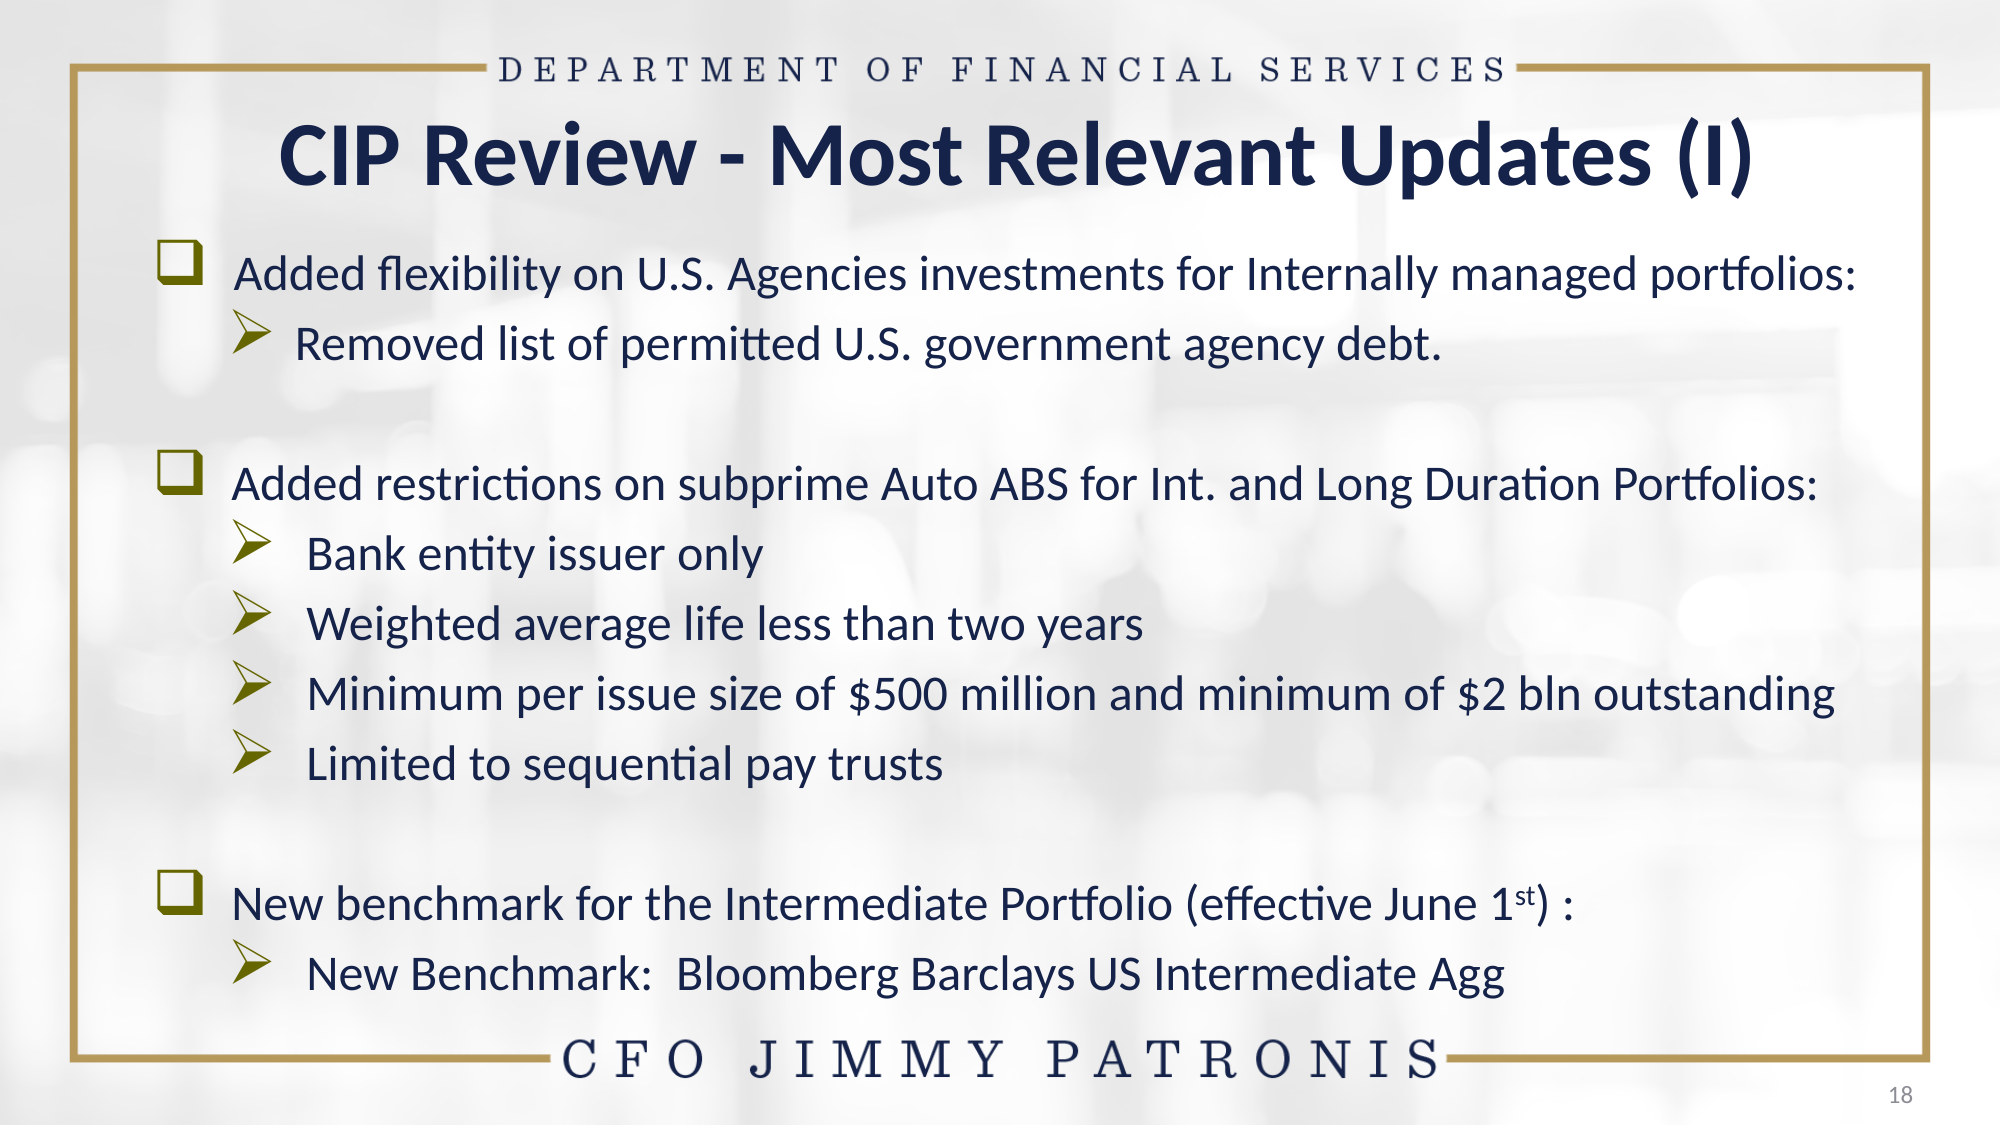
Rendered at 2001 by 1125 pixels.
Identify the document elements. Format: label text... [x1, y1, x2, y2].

picture [0, 0, 2000, 1125]
slide_number 18 [1478, 1063, 1929, 1124]
title CIP Review - Most Relevant Updates (I) [218, 99, 1819, 213]
text_box Added flexibility on U.S. Agencies investments for Internally managed portfolios: Removed list of permitted U.S. government agency debt. Added restrictions on subprime Auto ABS for Int. and Long Duration Portfolios: Bank entity issuer only Weighted average life less than two years Minimum per issue size of $500 million and minimum of $2 bln outstanding Limited to sequential pay trusts New benchmark for the Intermediate Portfolio (effective June 1st) : New Benchmark: Bloomberg Barclays US Intermediate Agg [137, 232, 1900, 1125]
